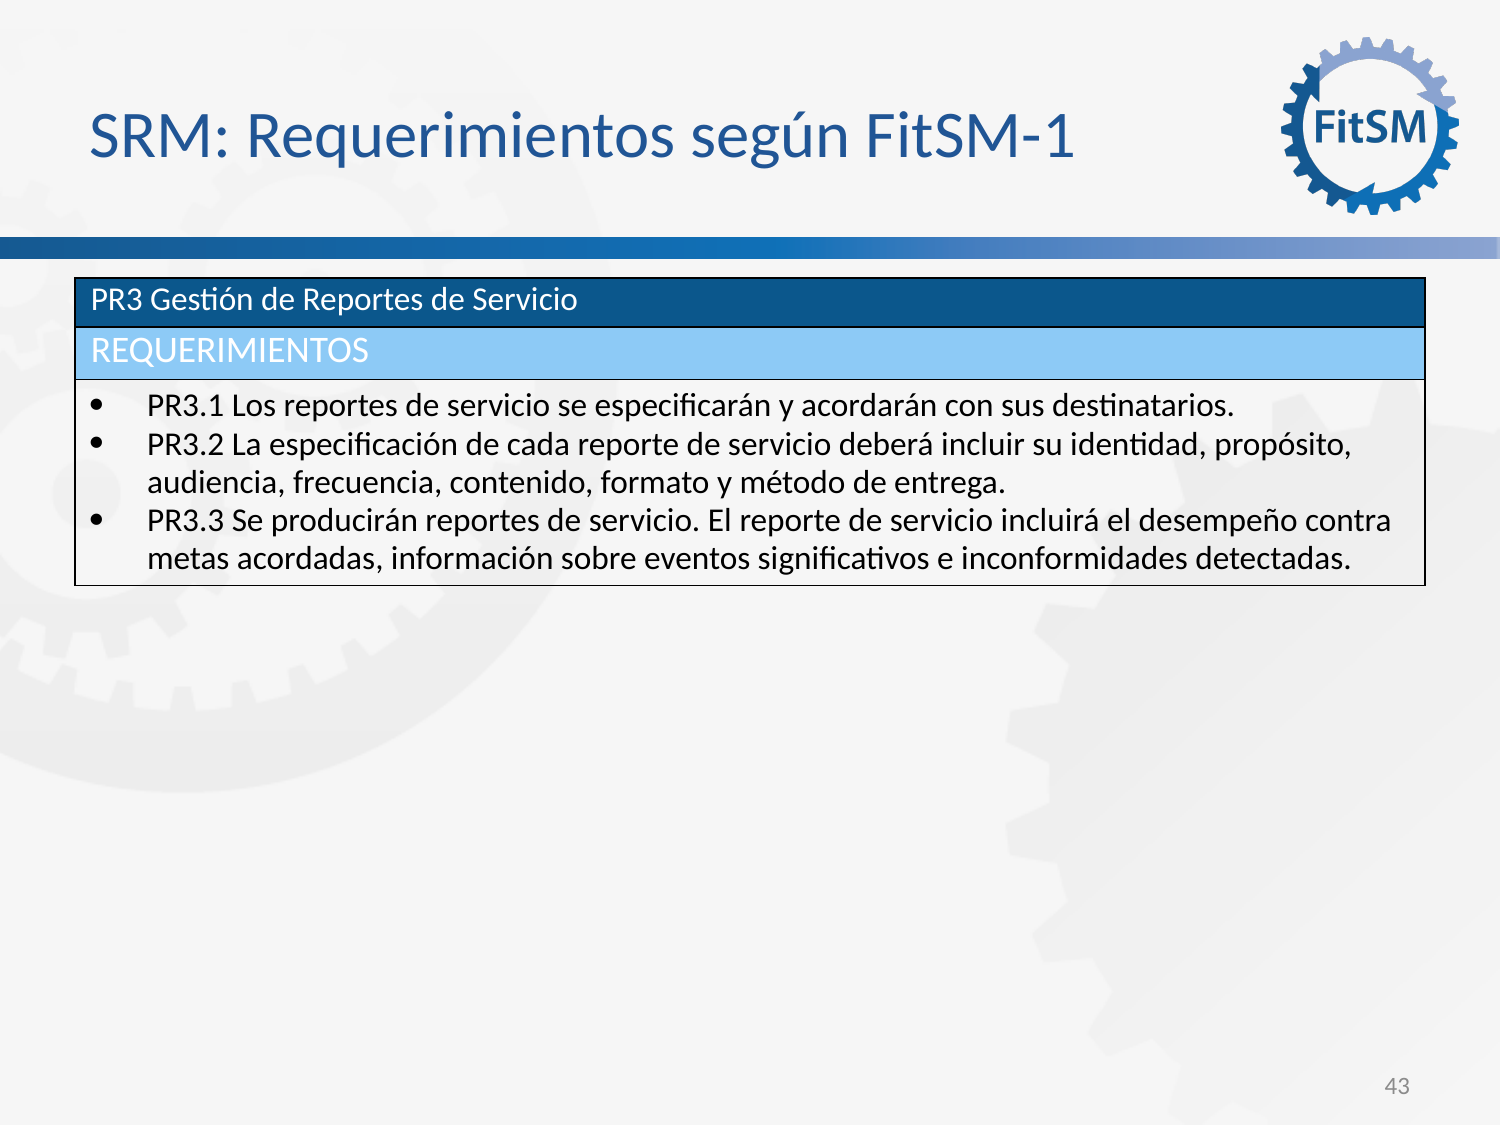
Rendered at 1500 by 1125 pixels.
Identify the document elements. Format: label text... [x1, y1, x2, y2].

text_box SRM: Requerimientos según FitSM-1 [74, 45, 1234, 217]
picture [0, 0, 1500, 1125]
table_cell requerimientos [76, 328, 1424, 379]
text_box <Foliennummer> [1074, 1054, 1425, 1115]
table_header PR3 Gestión de Reportes de Servicio [76, 279, 1424, 326]
table_cell PR3.1 Los reportes de servicio se especificarán y acordarán con sus destinatarios. PR3.2 La especificación de cada reporte de servicio deberá incluir su identidad, propósito, audiencia, frecuencia, contenido, formato y método de entrega. PR3.3 Se producirán reportes de servicio. El reporte de servicio incluirá el desempeño contra metas acordadas, información sobre eventos significativos e inconformidades detectadas. [76, 380, 1424, 585]
